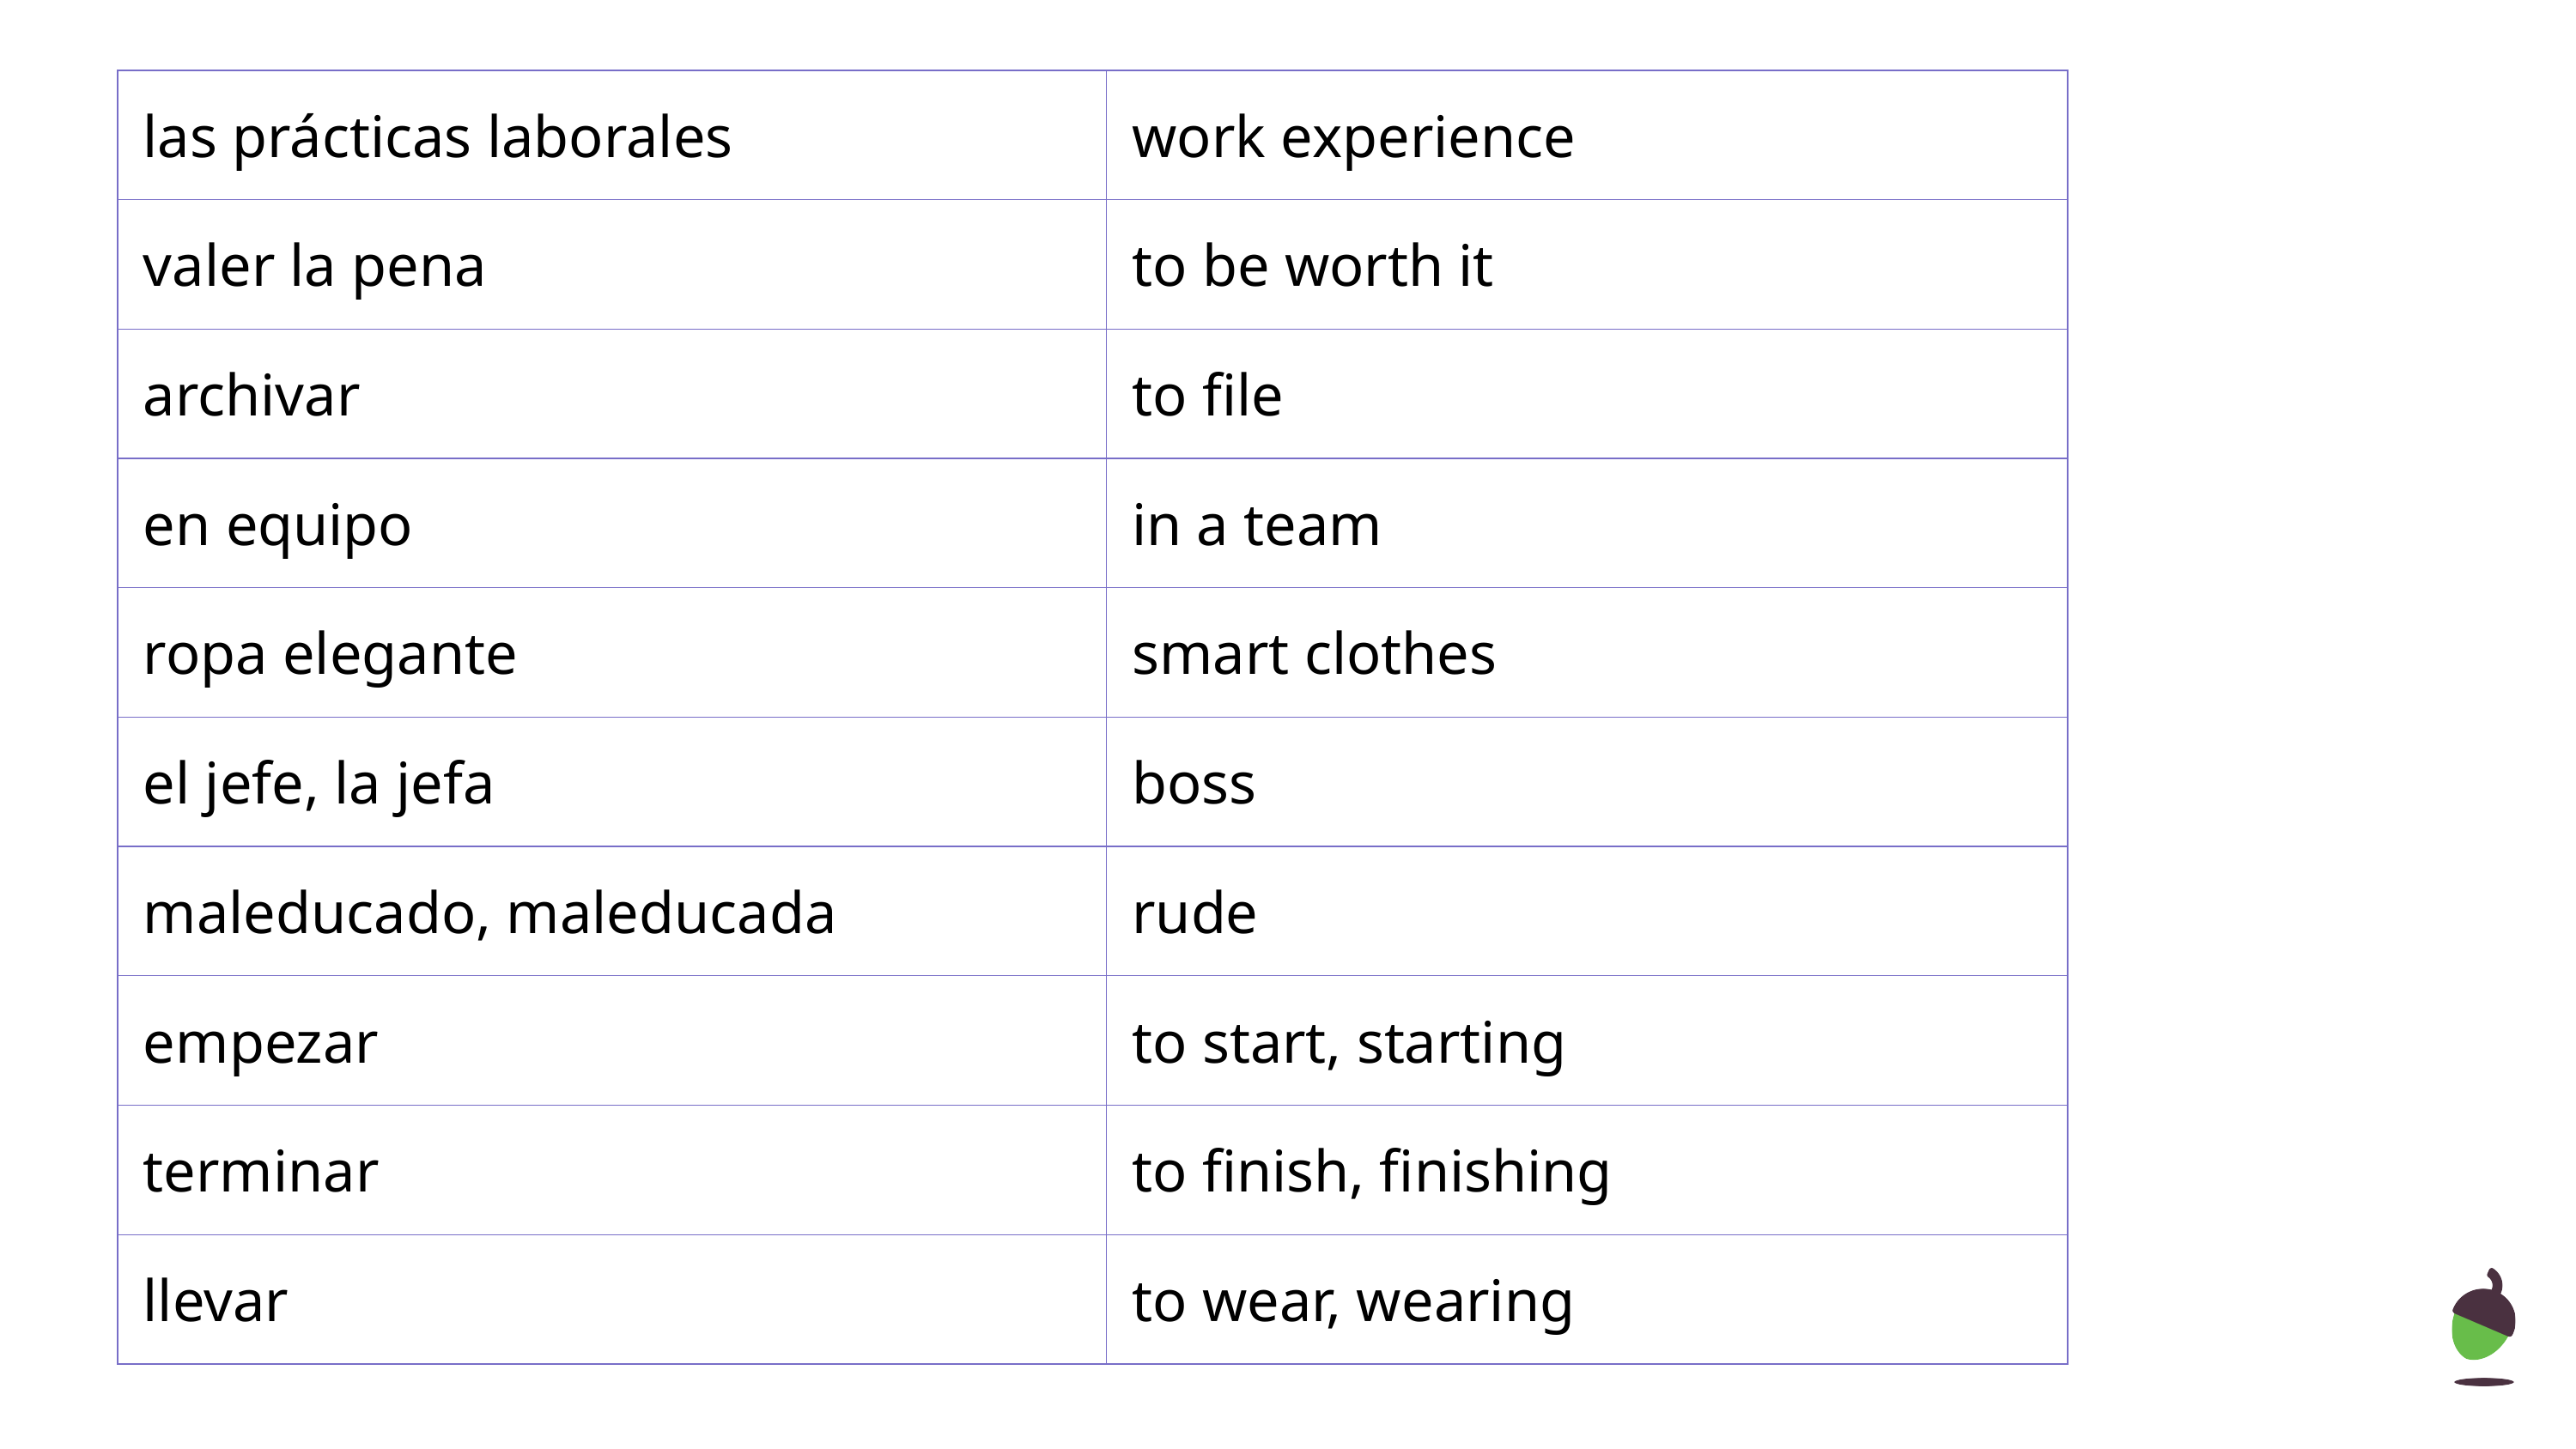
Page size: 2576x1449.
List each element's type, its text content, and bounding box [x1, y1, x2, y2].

table_cell boss [1107, 718, 2067, 846]
table_cell in a team [1107, 459, 2067, 587]
table_cell valer la pena [118, 200, 1106, 329]
table_cell maleducado, maleducada [118, 847, 1106, 975]
table_cell to wear, wearing [1107, 1235, 2067, 1363]
table_cell en equipo [118, 459, 1106, 587]
table_cell empezar [118, 976, 1106, 1105]
table_cell llevar [118, 1235, 1106, 1363]
table_header work experience [1107, 71, 2067, 199]
table_header las prácticas laborales [118, 71, 1106, 199]
picture [2451, 1268, 2516, 1386]
table_cell to file [1107, 330, 2067, 458]
table_cell to finish, finishing [1107, 1106, 2067, 1234]
table_cell rude [1107, 847, 2067, 975]
table_cell to be worth it [1107, 200, 2067, 329]
table_cell ropa elegante [118, 588, 1106, 717]
table_cell to start, starting [1107, 976, 2067, 1105]
table_cell terminar [118, 1106, 1106, 1234]
table_cell smart clothes [1107, 588, 2067, 717]
table_cell el jefe, la jefa [118, 718, 1106, 846]
table_cell archivar [118, 330, 1106, 458]
